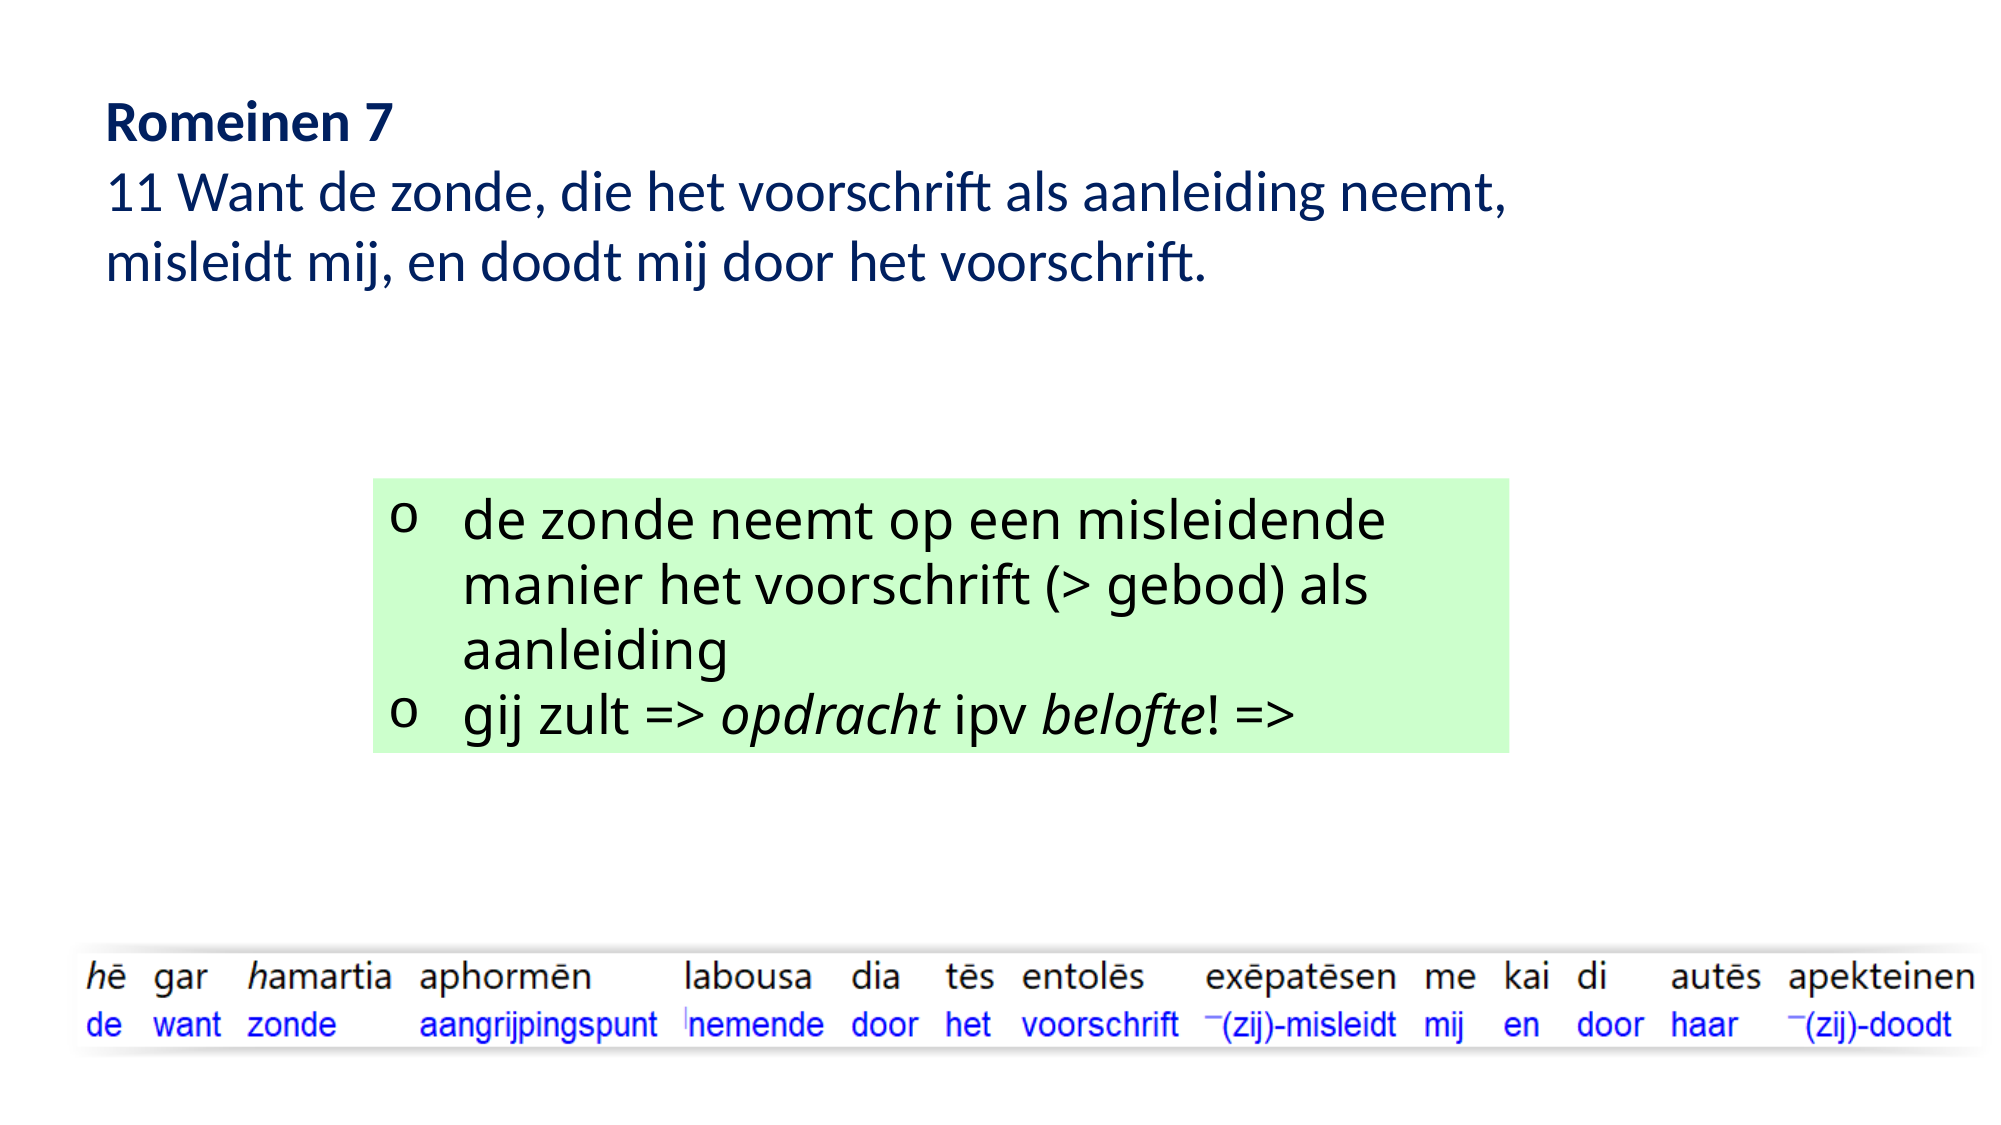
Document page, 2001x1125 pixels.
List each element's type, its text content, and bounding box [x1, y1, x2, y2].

text_box de zonde neemt op een misleidende manier het voorschrift (> gebod) als aanleiding gij zult => opdracht ipv belofte! => [373, 478, 1510, 753]
picture [64, 940, 1994, 1059]
text_box Romeinen 7 11 Want de zonde, die het voorschrift als aanleiding neemt, misleidt mij, en doodt mij door het voorschrift. [90, 75, 1967, 301]
